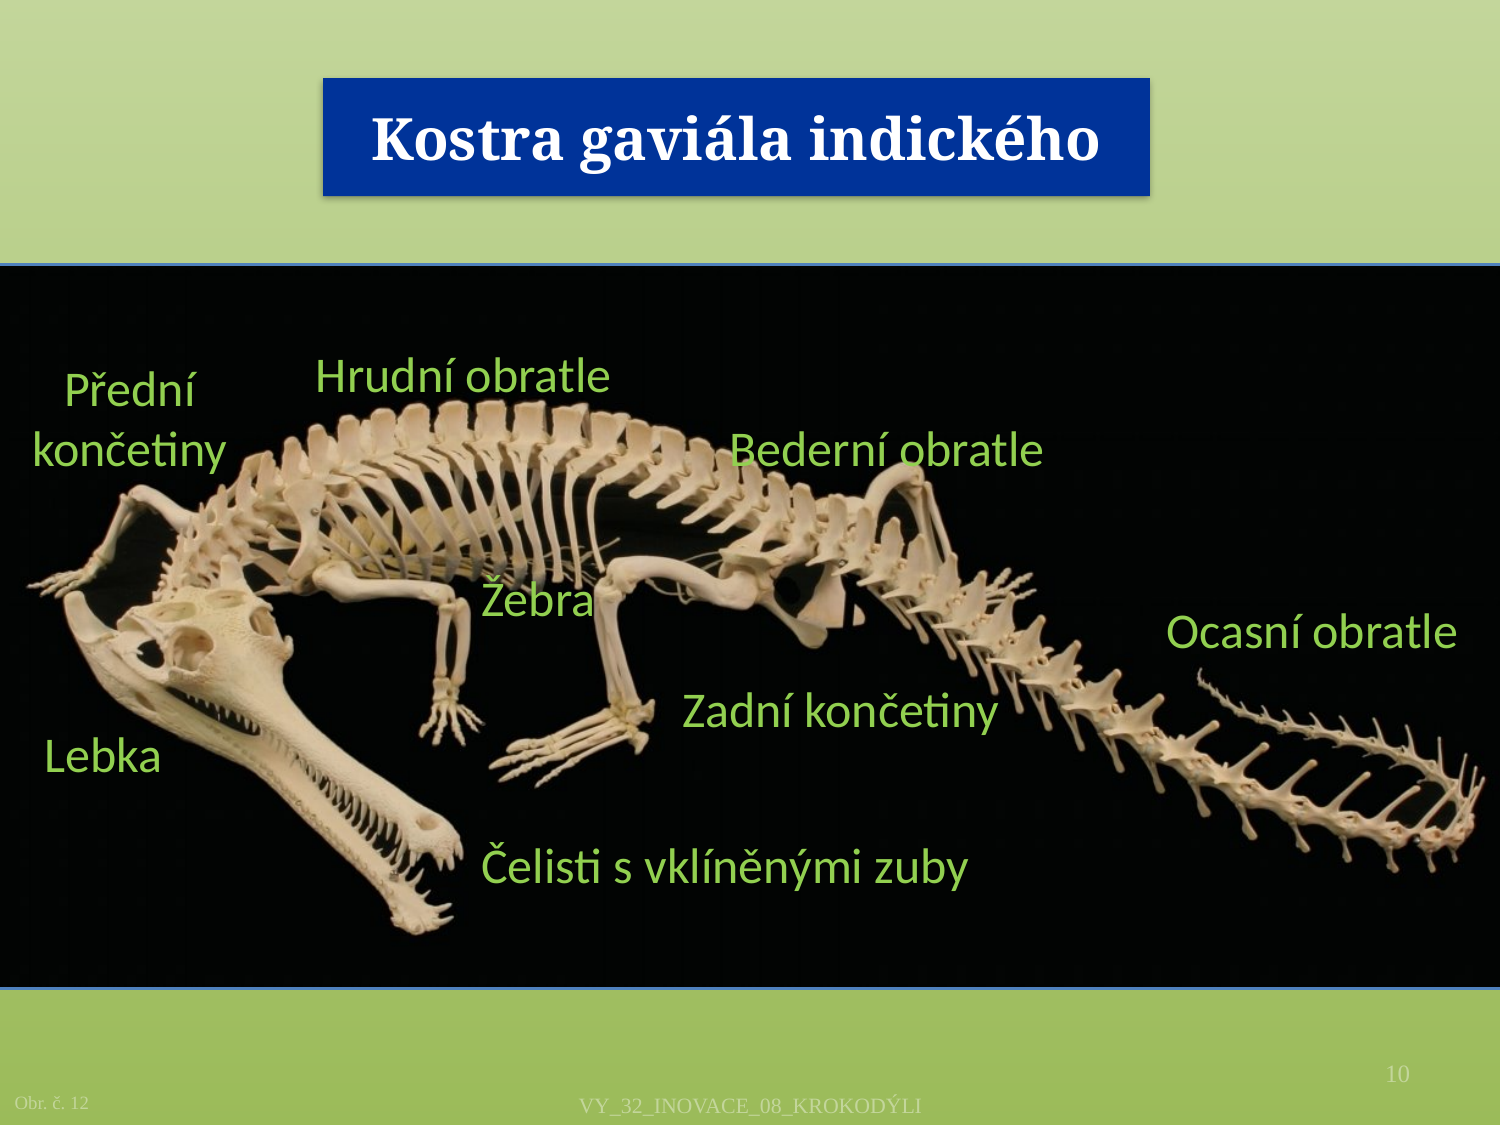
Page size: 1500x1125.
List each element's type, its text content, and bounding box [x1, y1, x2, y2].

footer VY_32_INOVACE_08_KROKODÝLI [490, 1085, 1012, 1125]
slide_number 10 [1074, 1042, 1425, 1103]
title Kostra gaviála indického [323, 78, 1150, 197]
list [0, 265, 1500, 988]
text_box Obr. č. 12 [0, 1083, 130, 1121]
